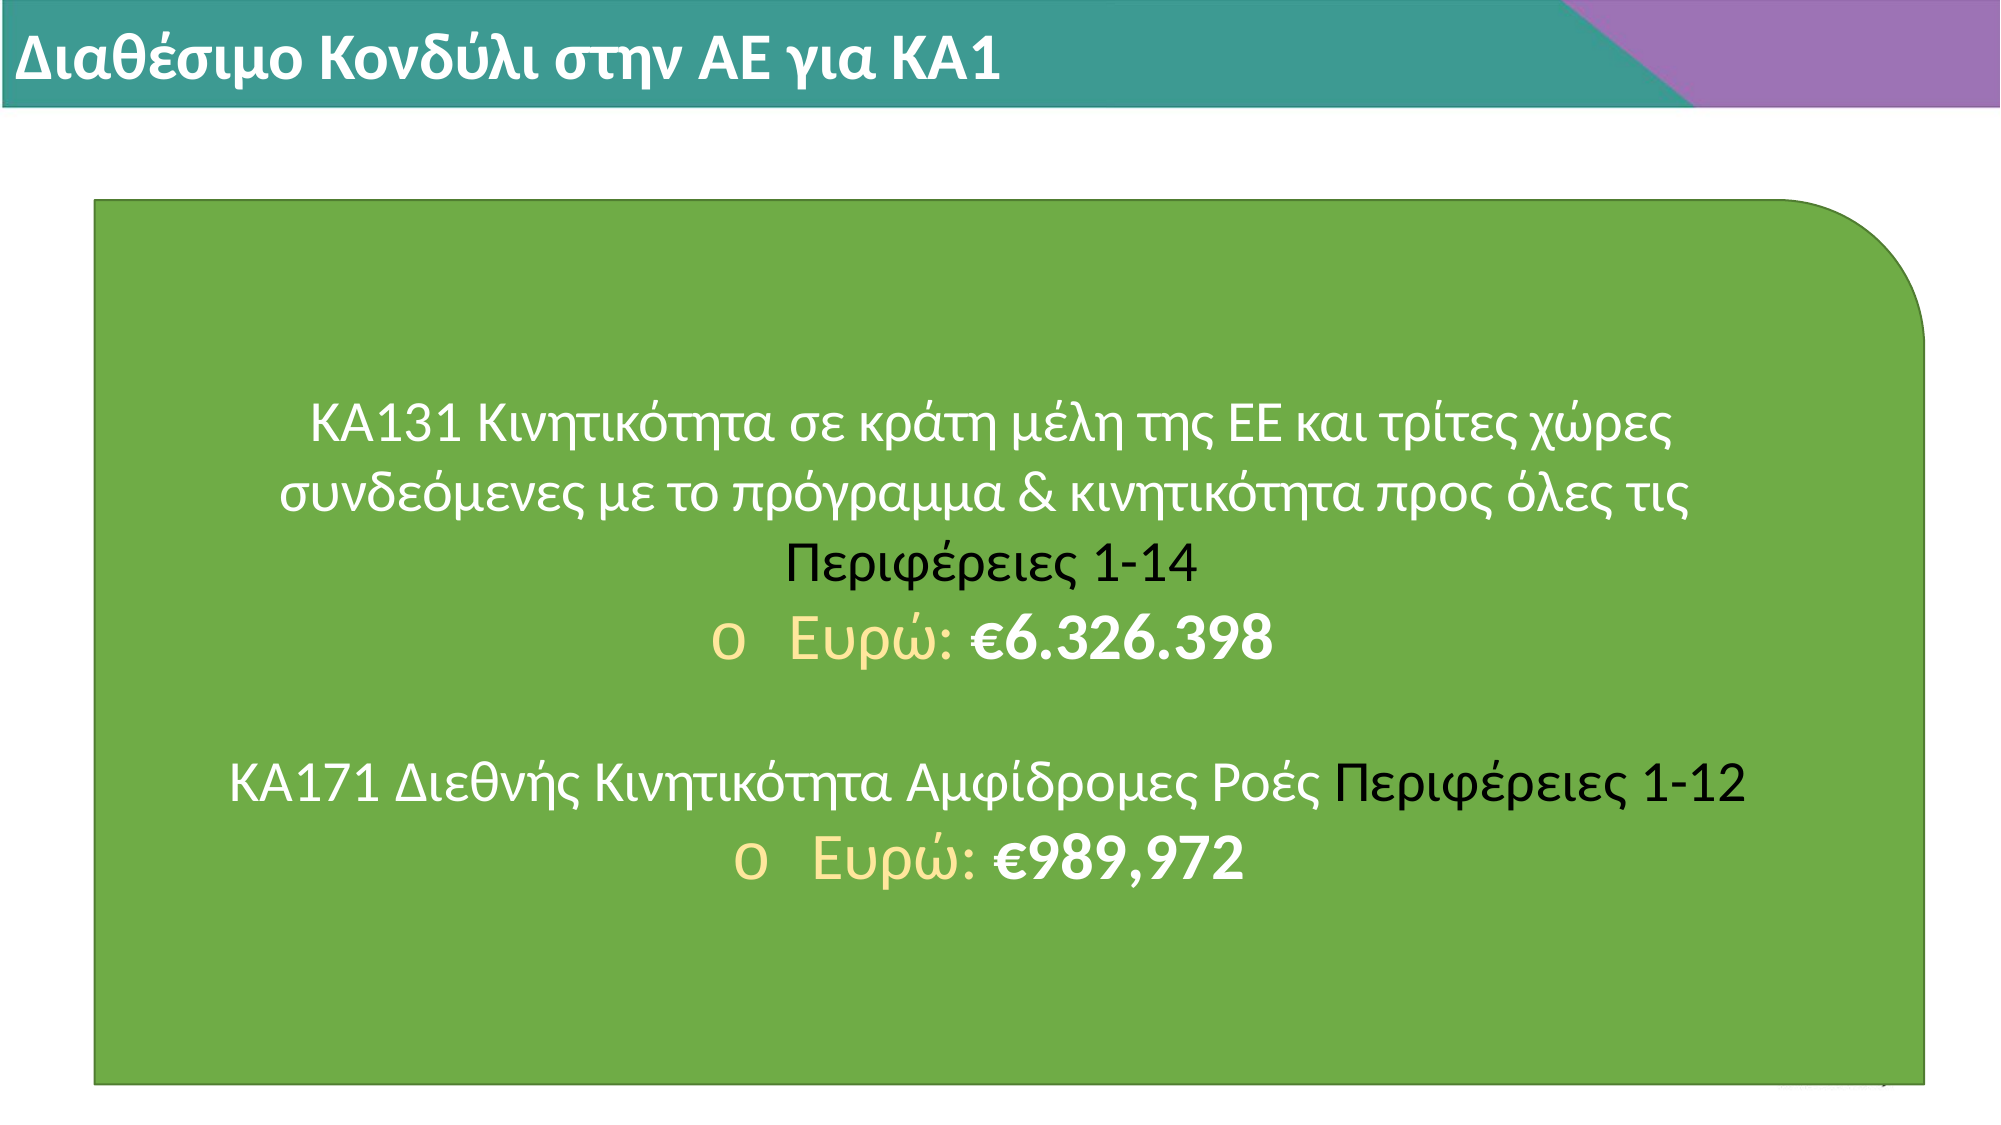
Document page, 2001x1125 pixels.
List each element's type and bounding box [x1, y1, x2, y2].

text_box [0, 0, 2000, 1125]
text_box [93, 198, 1926, 1086]
